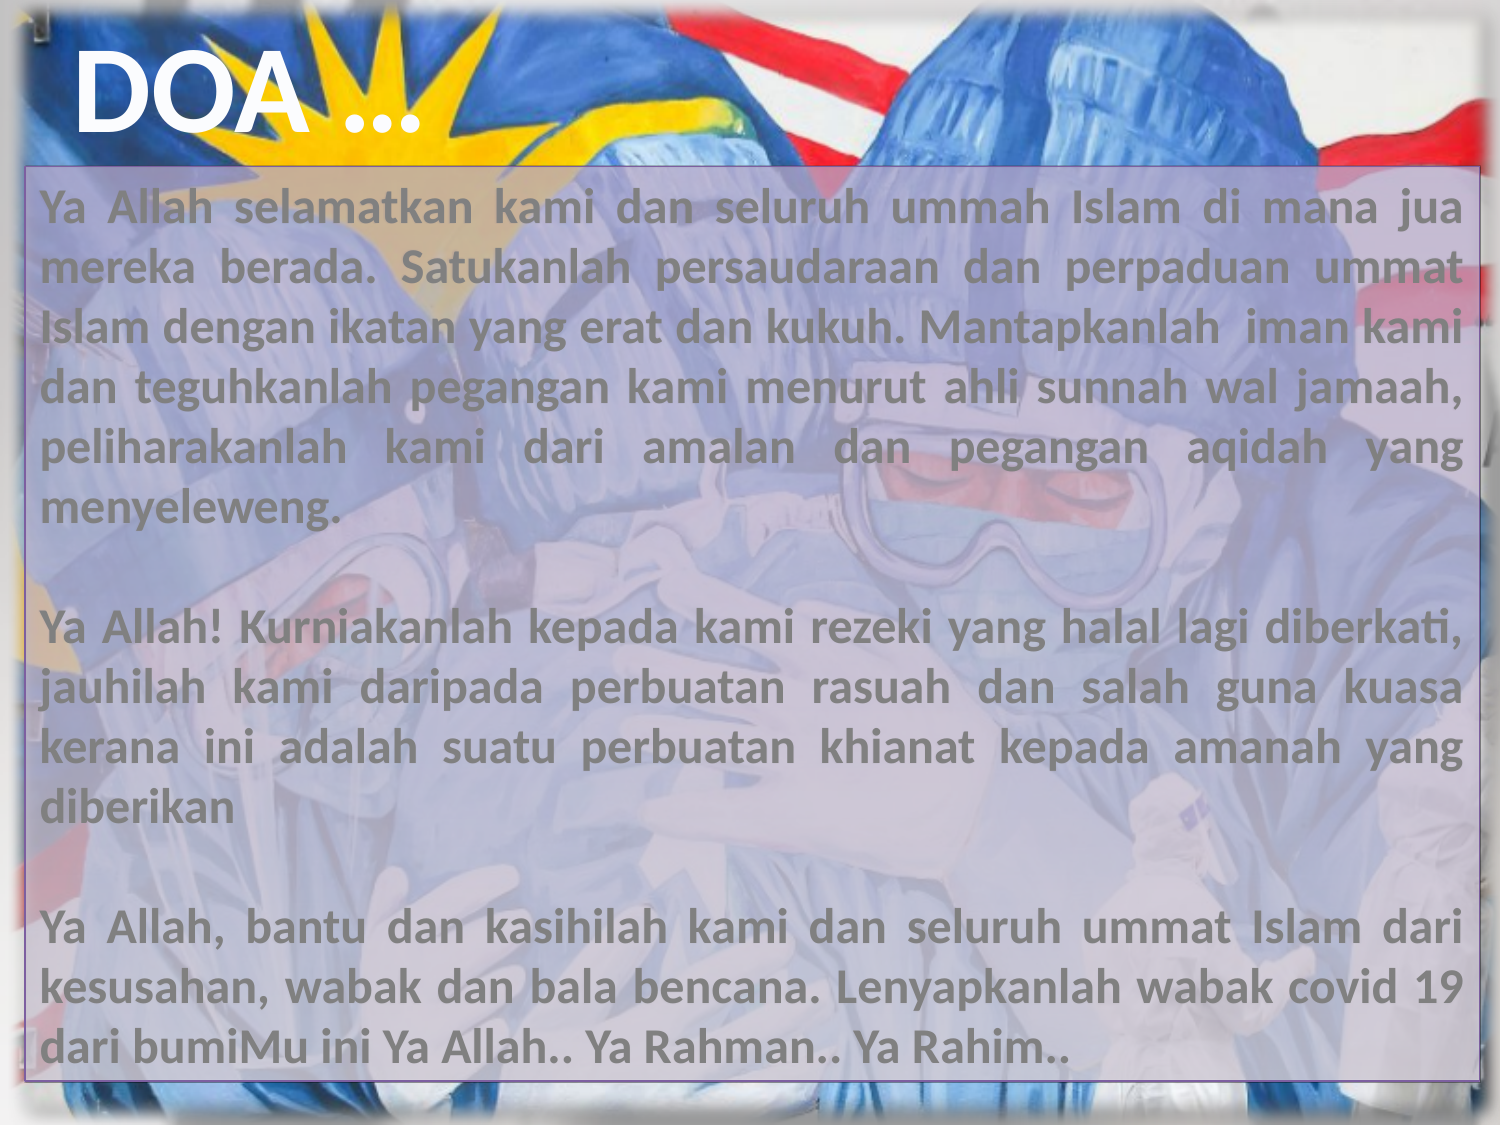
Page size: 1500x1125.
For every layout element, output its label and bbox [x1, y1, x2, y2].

list [0, 0, 1500, 1125]
